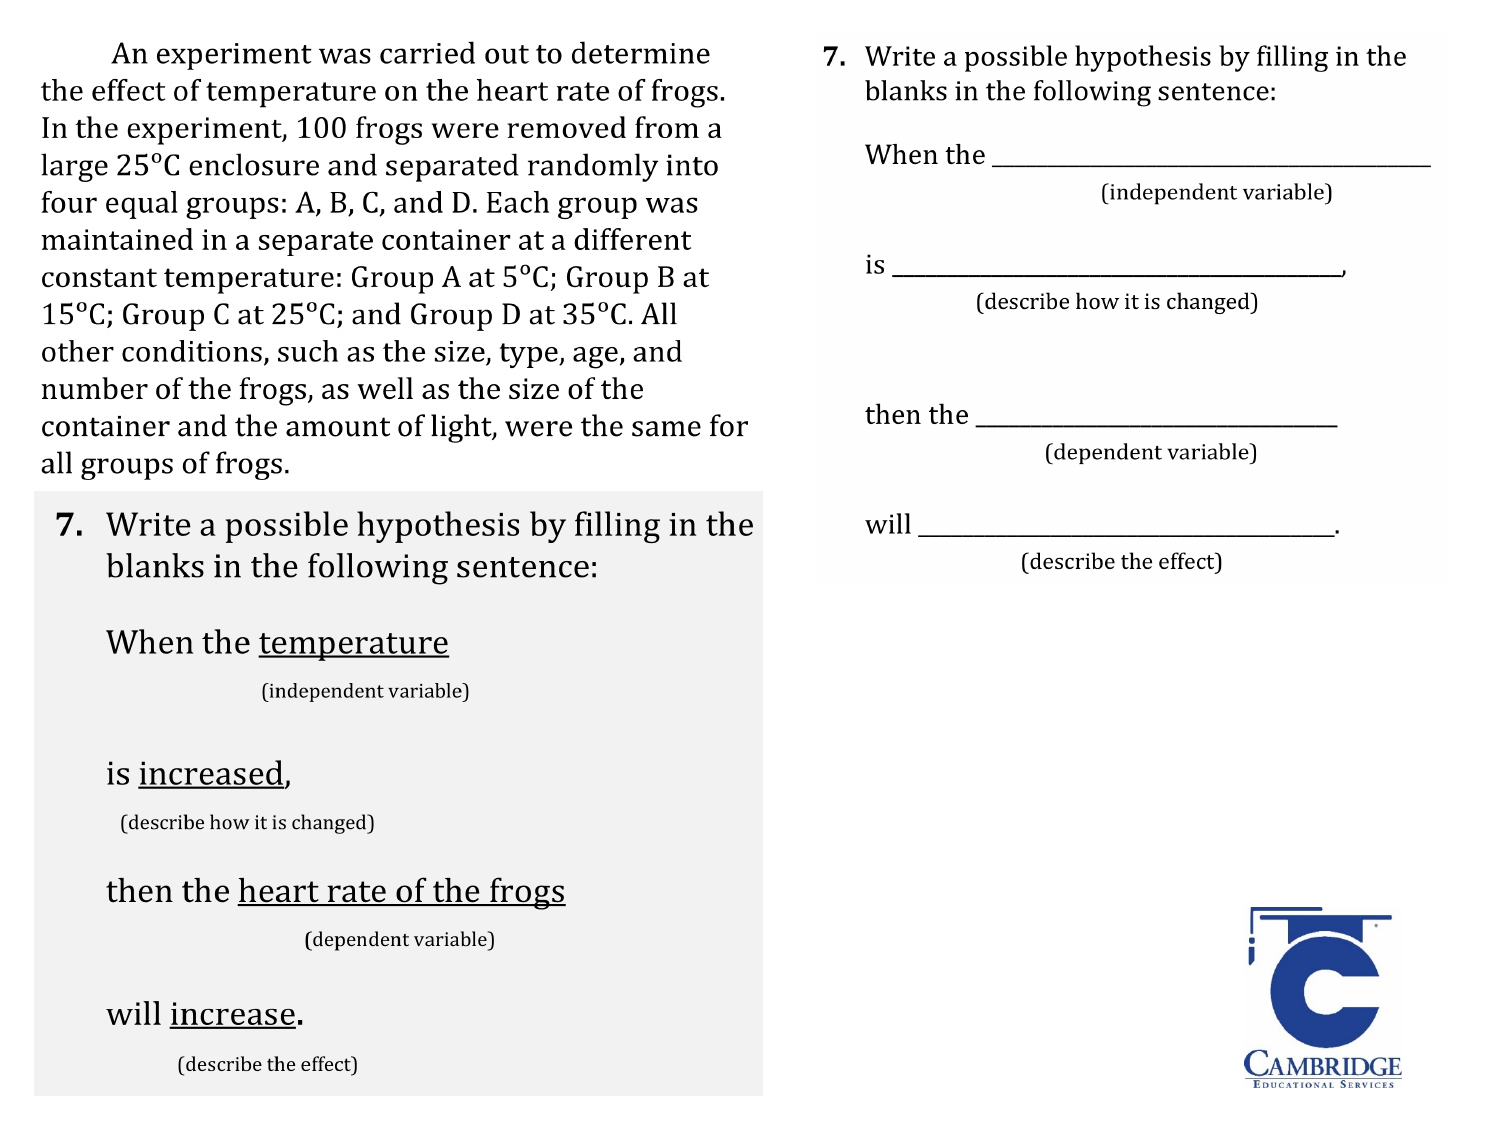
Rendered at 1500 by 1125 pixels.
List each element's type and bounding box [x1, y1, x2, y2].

text_box [33, 32, 1448, 1096]
